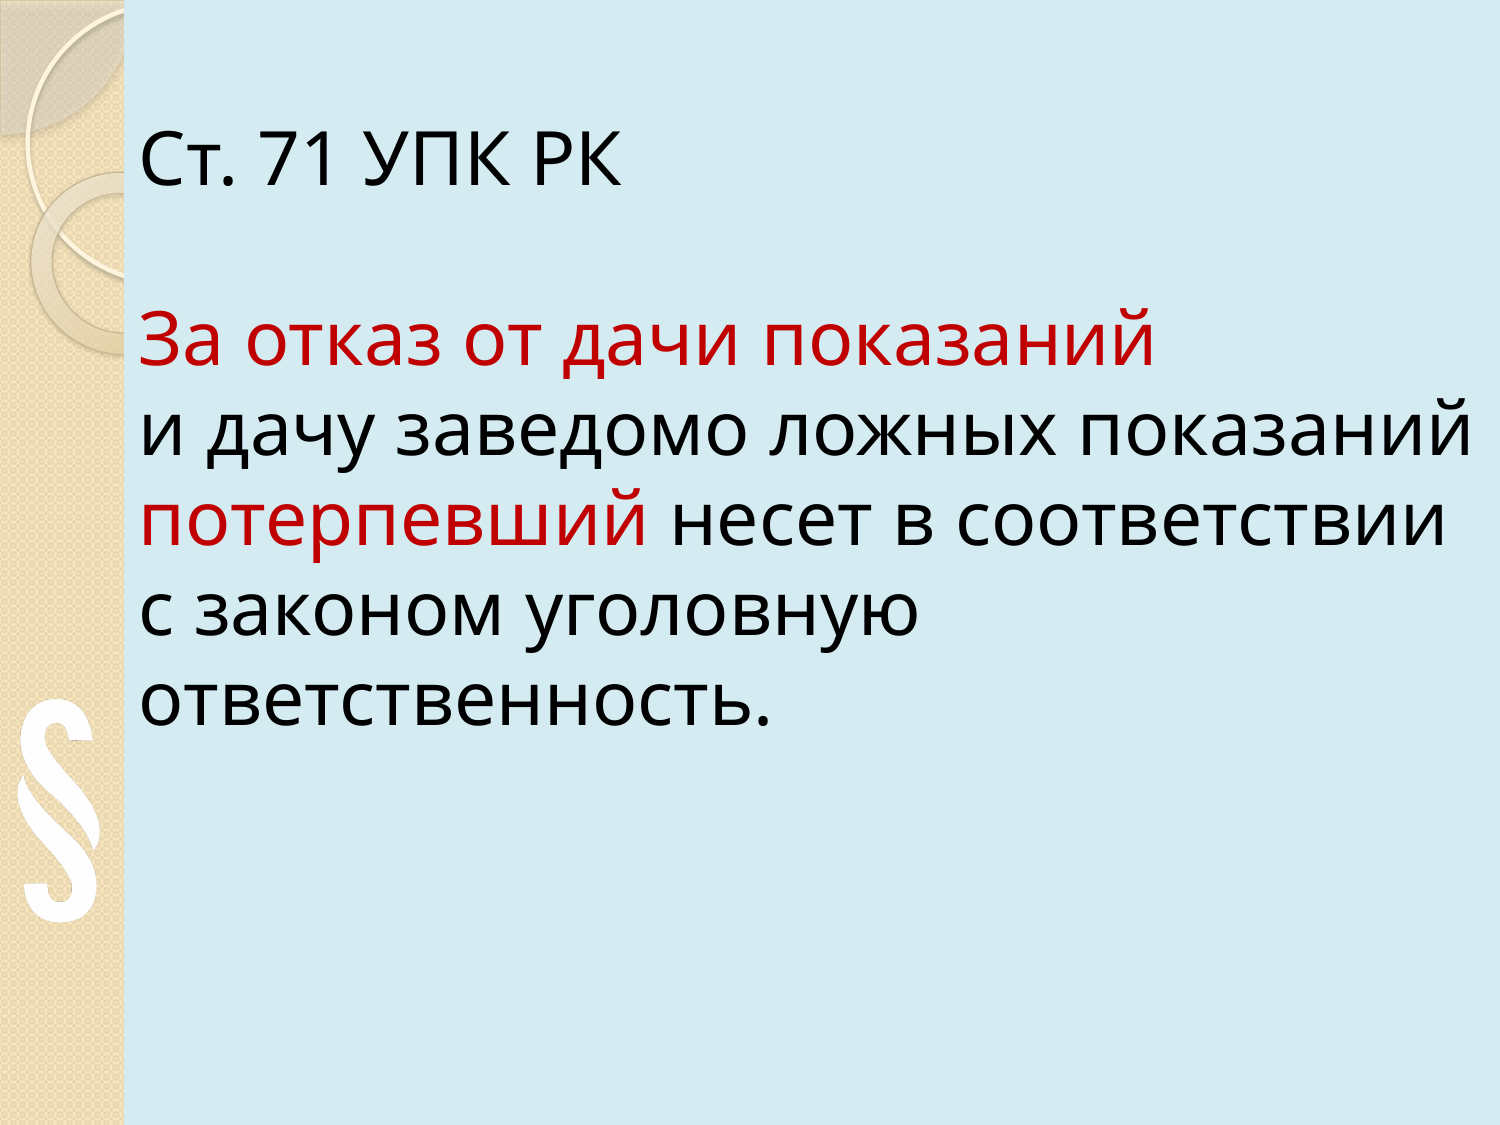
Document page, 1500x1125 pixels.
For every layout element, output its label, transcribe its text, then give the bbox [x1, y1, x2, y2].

list Ст. 71 УПК РК За отказ от дачи показаний и дачу заведомо ложных показаний потерпевший несет в соответствии с законом уголовную ответственность. [123, 0, 1500, 1125]
picture [0, 656, 100, 965]
